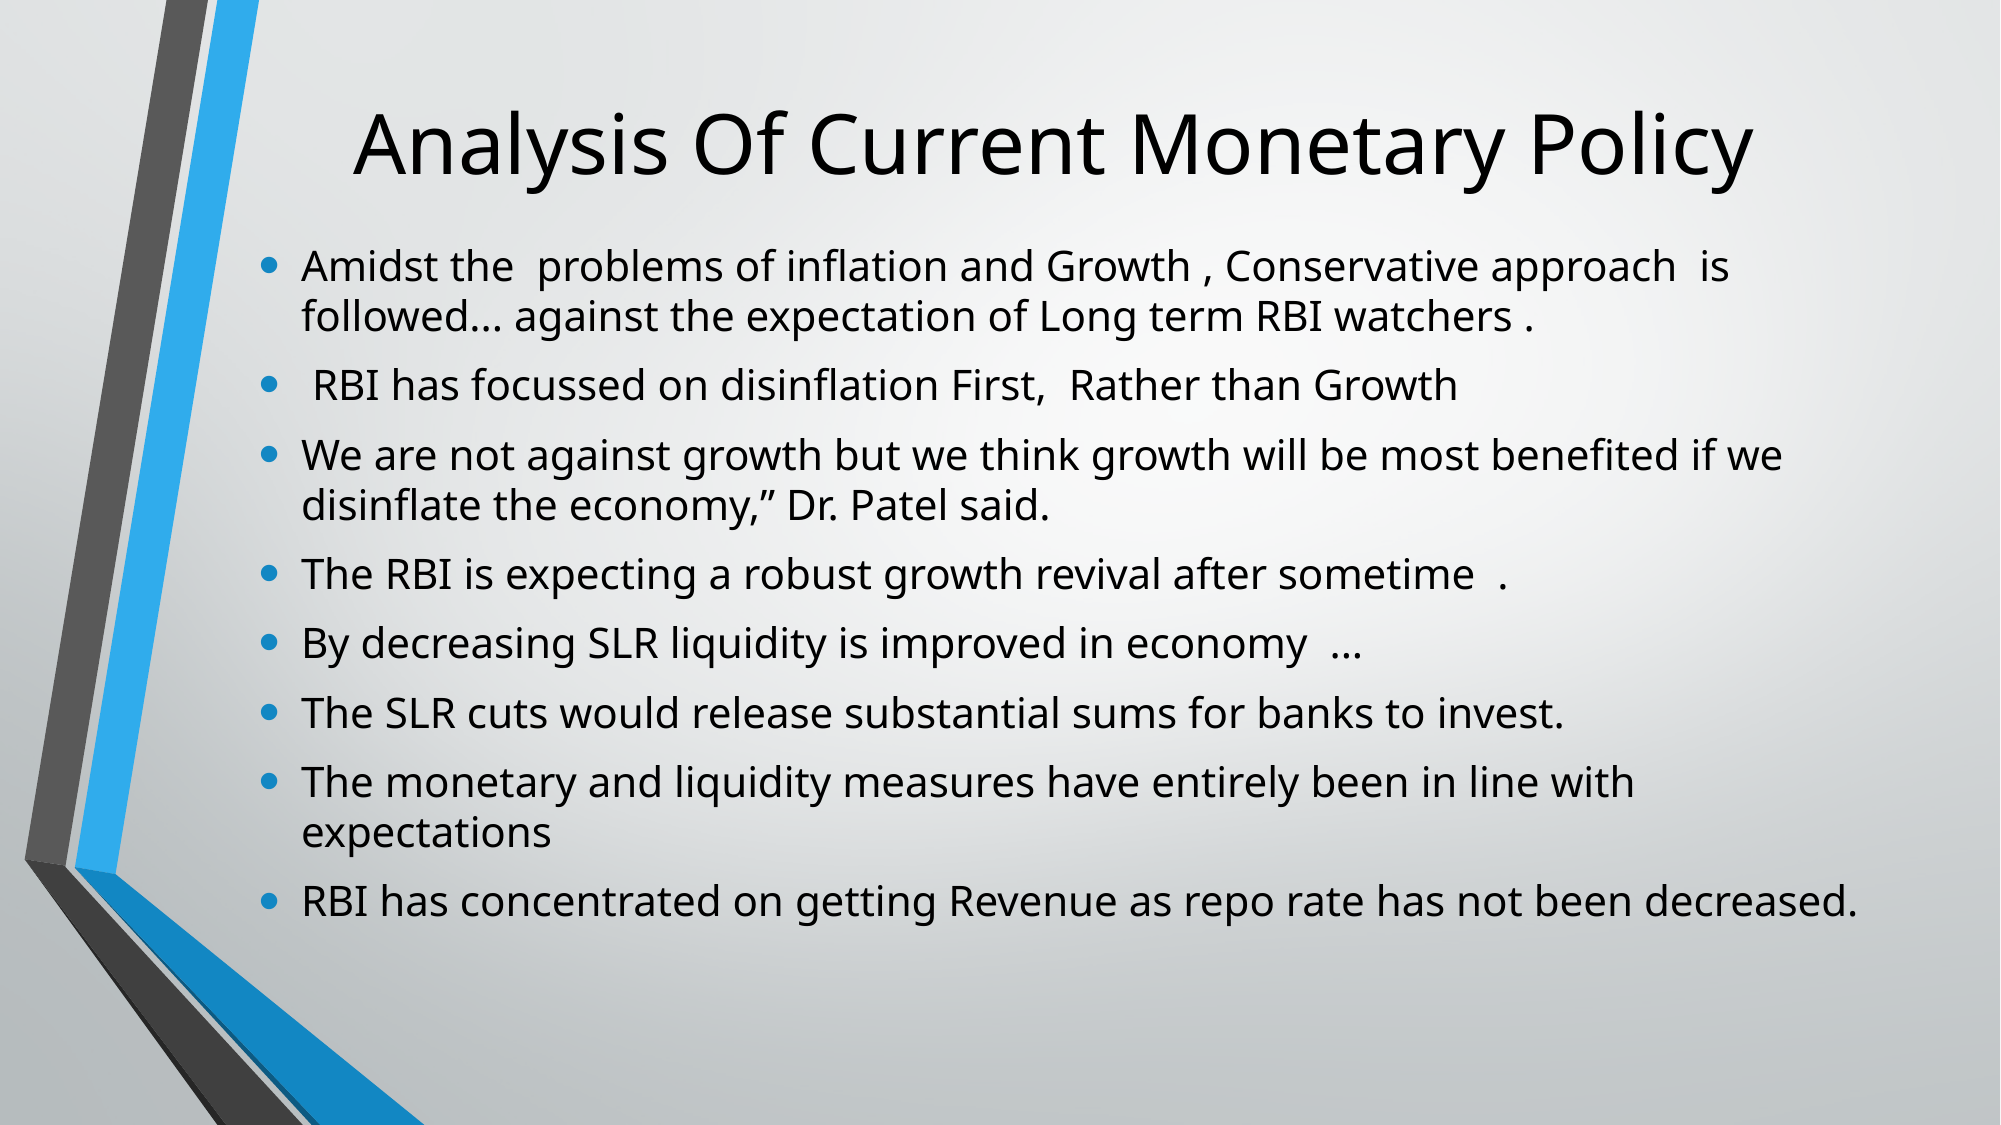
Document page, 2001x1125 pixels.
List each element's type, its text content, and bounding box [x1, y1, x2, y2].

list Amidst the problems of inflation and Growth , Conservative approach is followed... against the expectation of Long term RBI watchers . RBI has focussed on disinflation First, Rather than Growth We are not against growth but we think growth will be most benefited if we disinflate the economy,” Dr. Patel said. The RBI is expecting a robust growth revival after sometime . By decreasing SLR liquidity is improved in economy ... The SLR cuts would release substantial sums for banks to invest. The monetary and liquidity measures have entirely been in line with expectations RBI has concentrated on getting Revenue as repo rate has not been decreased. [243, 214, 1887, 950]
title Analysis Of Current Monetary Policy [243, 39, 1887, 214]
